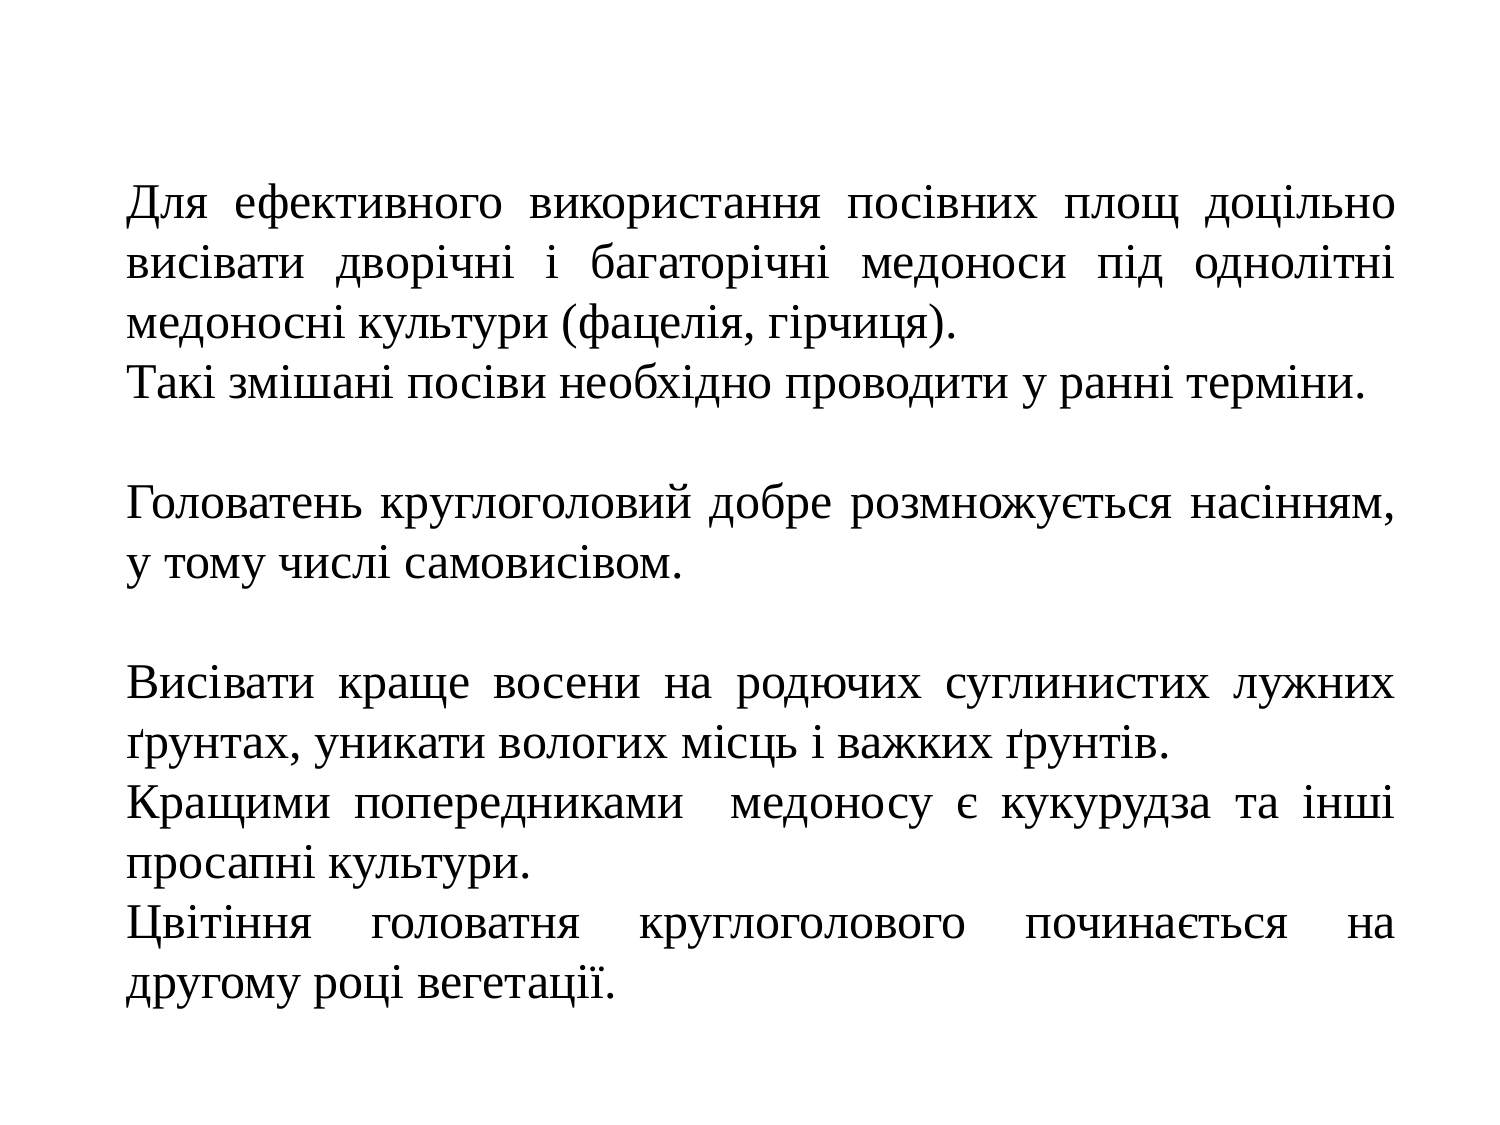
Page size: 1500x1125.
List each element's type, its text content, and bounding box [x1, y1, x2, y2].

text_box Для ефективного використання посівних площ доцільно висівати дворічні і багаторічні медоноси під однолітні медоносні культури (фацелія, гірчиця). Такі змішані посіви необхідно проводити у ранні терміни. Головатень круглоголовий добре розмножується насінням, у тому числі самовисівом. Висівати краще восени на родючих суглинистих лужних ґрунтах, уникати вологих місць і важких ґрунтів. Кращими попередниками медоносу є кукурудза та інші просапні культури. Цвітіння головатня круглоголового починається на другому році вегетації. [112, 160, 1412, 1016]
